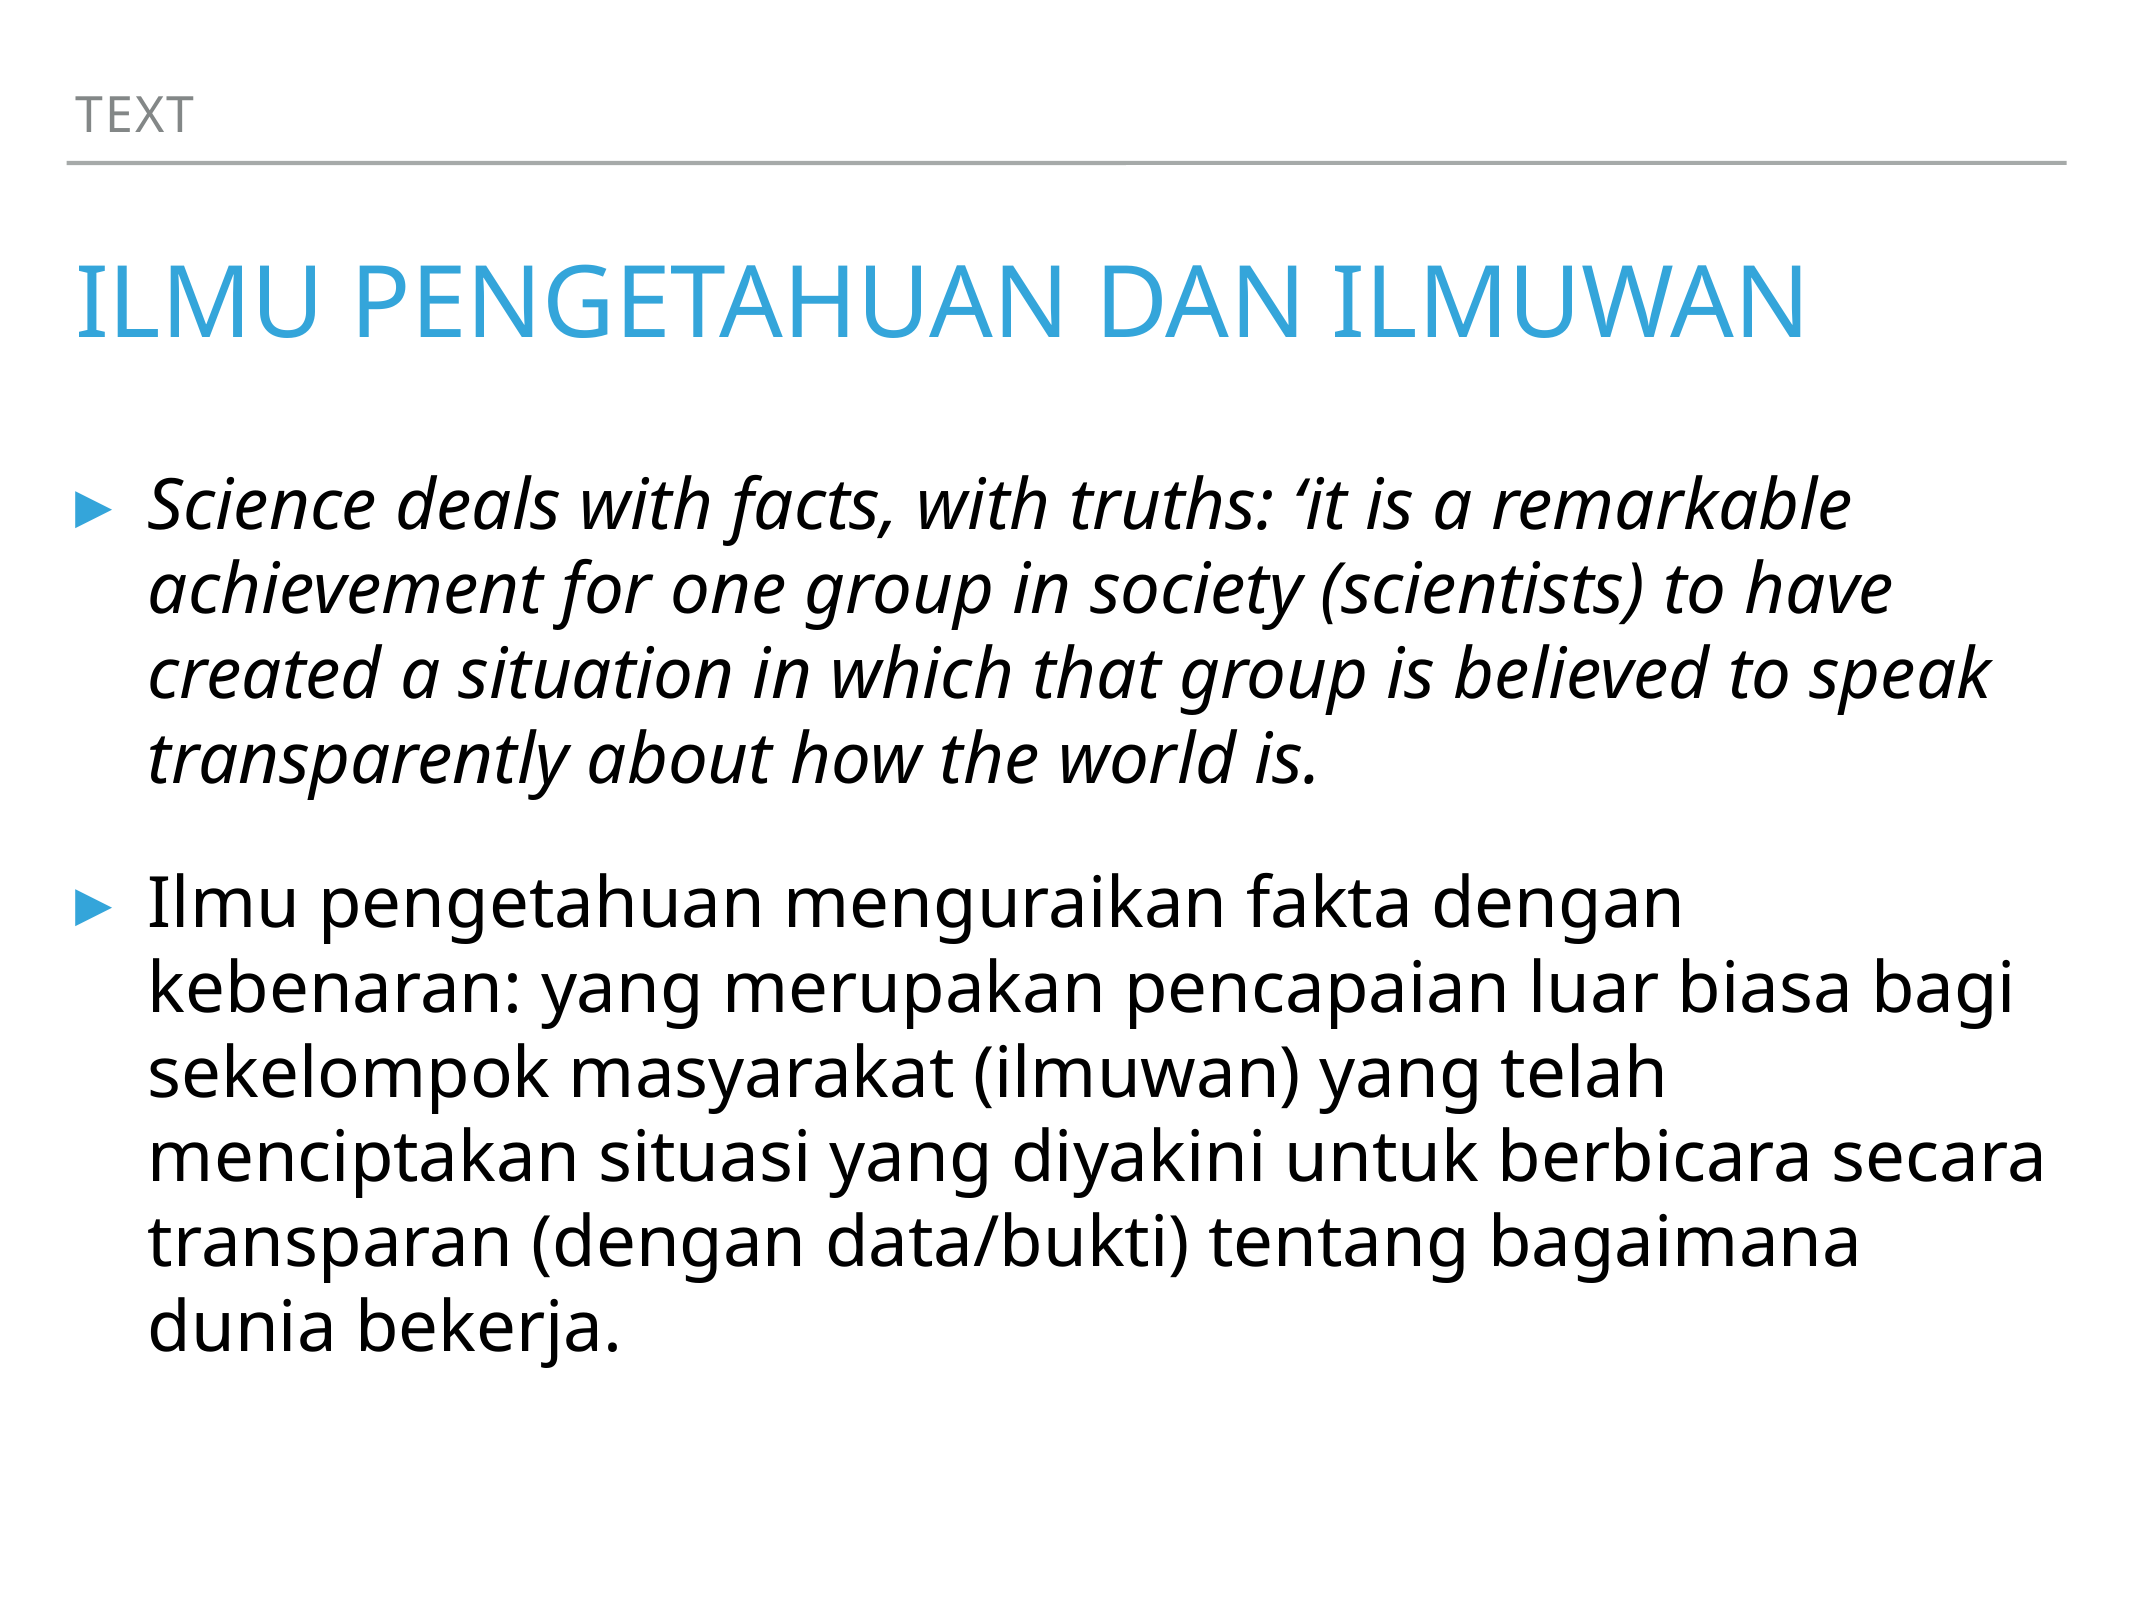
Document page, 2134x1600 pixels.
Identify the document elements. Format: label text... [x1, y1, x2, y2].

list Science deals with facts, with truths: ‘it is a remarkable achievement for one group in society (scientists) to have created a situation in which that group is believed to speak transparently about how the world is. Ilmu pengetahuan menguraikan fakta dengan kebenaran: yang merupakan pencapaian luar biasa bagi sekelompok masyarakat (ilmuwan) yang telah menciptakan situasi yang diyakini untuk berbicara secara transparan (dengan data/bukti) tentang bagaimana dunia bekerja. [66, 449, 2068, 1453]
list Text [66, 74, 1901, 151]
title Ilmu pengetahuan dan ilmuwan [66, 251, 2068, 372]
